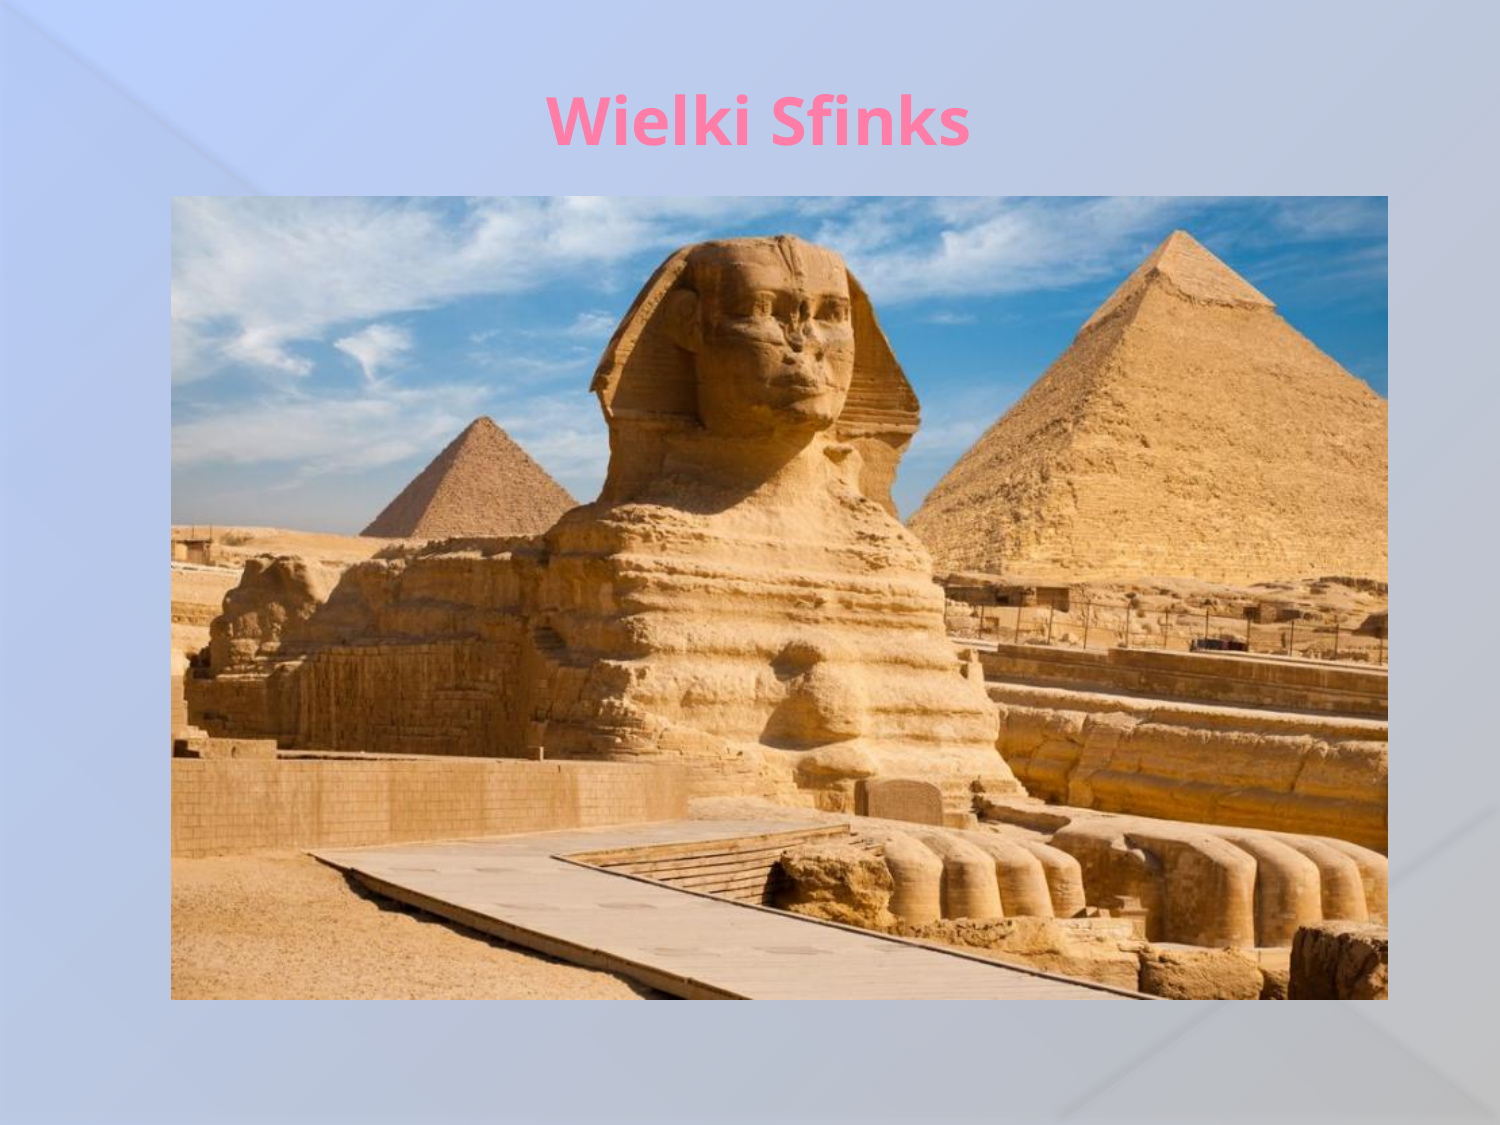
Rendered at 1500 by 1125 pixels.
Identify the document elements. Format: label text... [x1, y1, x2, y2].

picture [170, 195, 1389, 1000]
title Wielki Sfinks [75, 43, 1365, 274]
